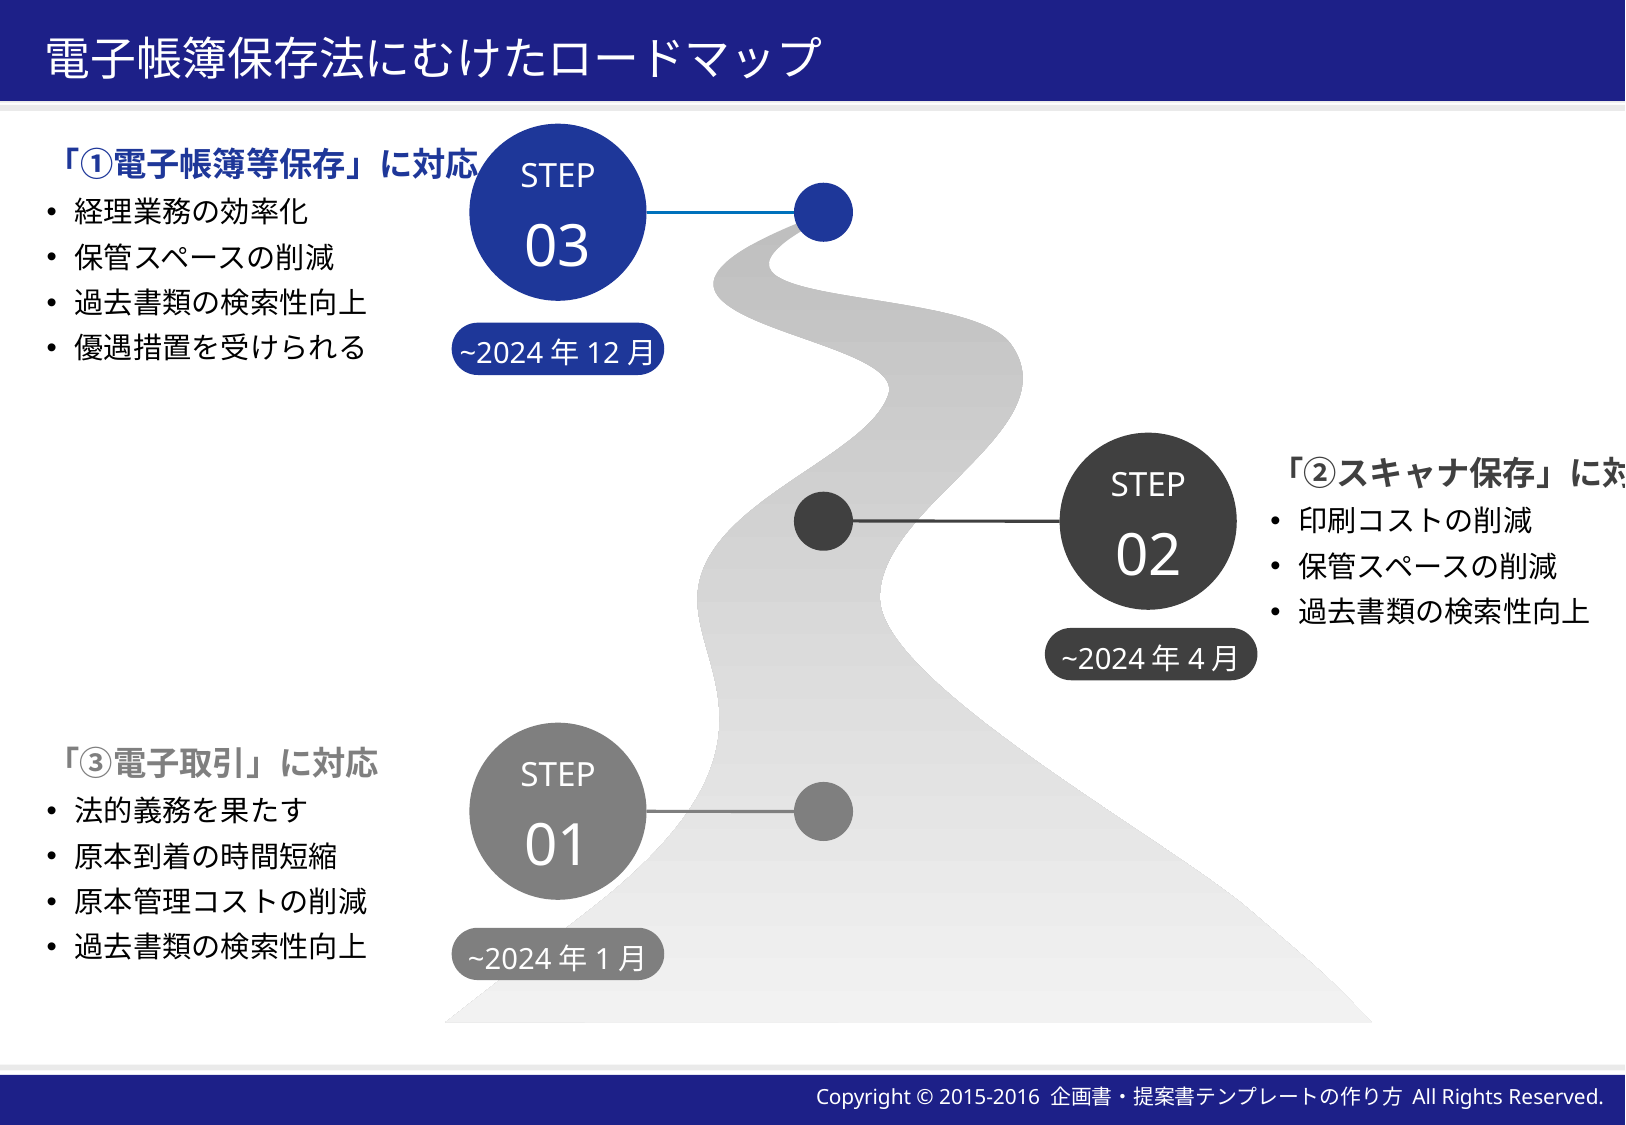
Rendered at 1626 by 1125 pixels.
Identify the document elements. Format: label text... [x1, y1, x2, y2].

text_box ~2024年4月 [1042, 625, 1260, 683]
text_box [791, 489, 855, 553]
text_box 「②スキャナ保存」に対応 印刷コストの削減 保管スペースの削減 過去書類の検索性向上 [1255, 432, 1596, 661]
text_box [791, 180, 856, 244]
text_box 「③電子取引」に対応 法的義務を果たす 原本到着の時間短縮 原本管理コストの削減 過去書類の検索性向上 [31, 722, 372, 951]
text_box 「①電子帳簿等保存」に対応 経理業務の効率化 保管スペースの削減 過去書類の検索性向上 優遇措置を受けられる [31, 123, 372, 352]
title 電子帳簿保存法にむけたロードマップ [44, 24, 1581, 91]
text_box ~2024年12月 [449, 320, 667, 378]
text_box STEP 03 [467, 121, 649, 303]
text_box [792, 779, 856, 844]
text_box STEP 01 [467, 720, 649, 902]
text_box STEP 02 [1057, 430, 1239, 612]
text_box ~2024年1月 [449, 925, 667, 983]
text_box [445, 224, 1373, 1024]
